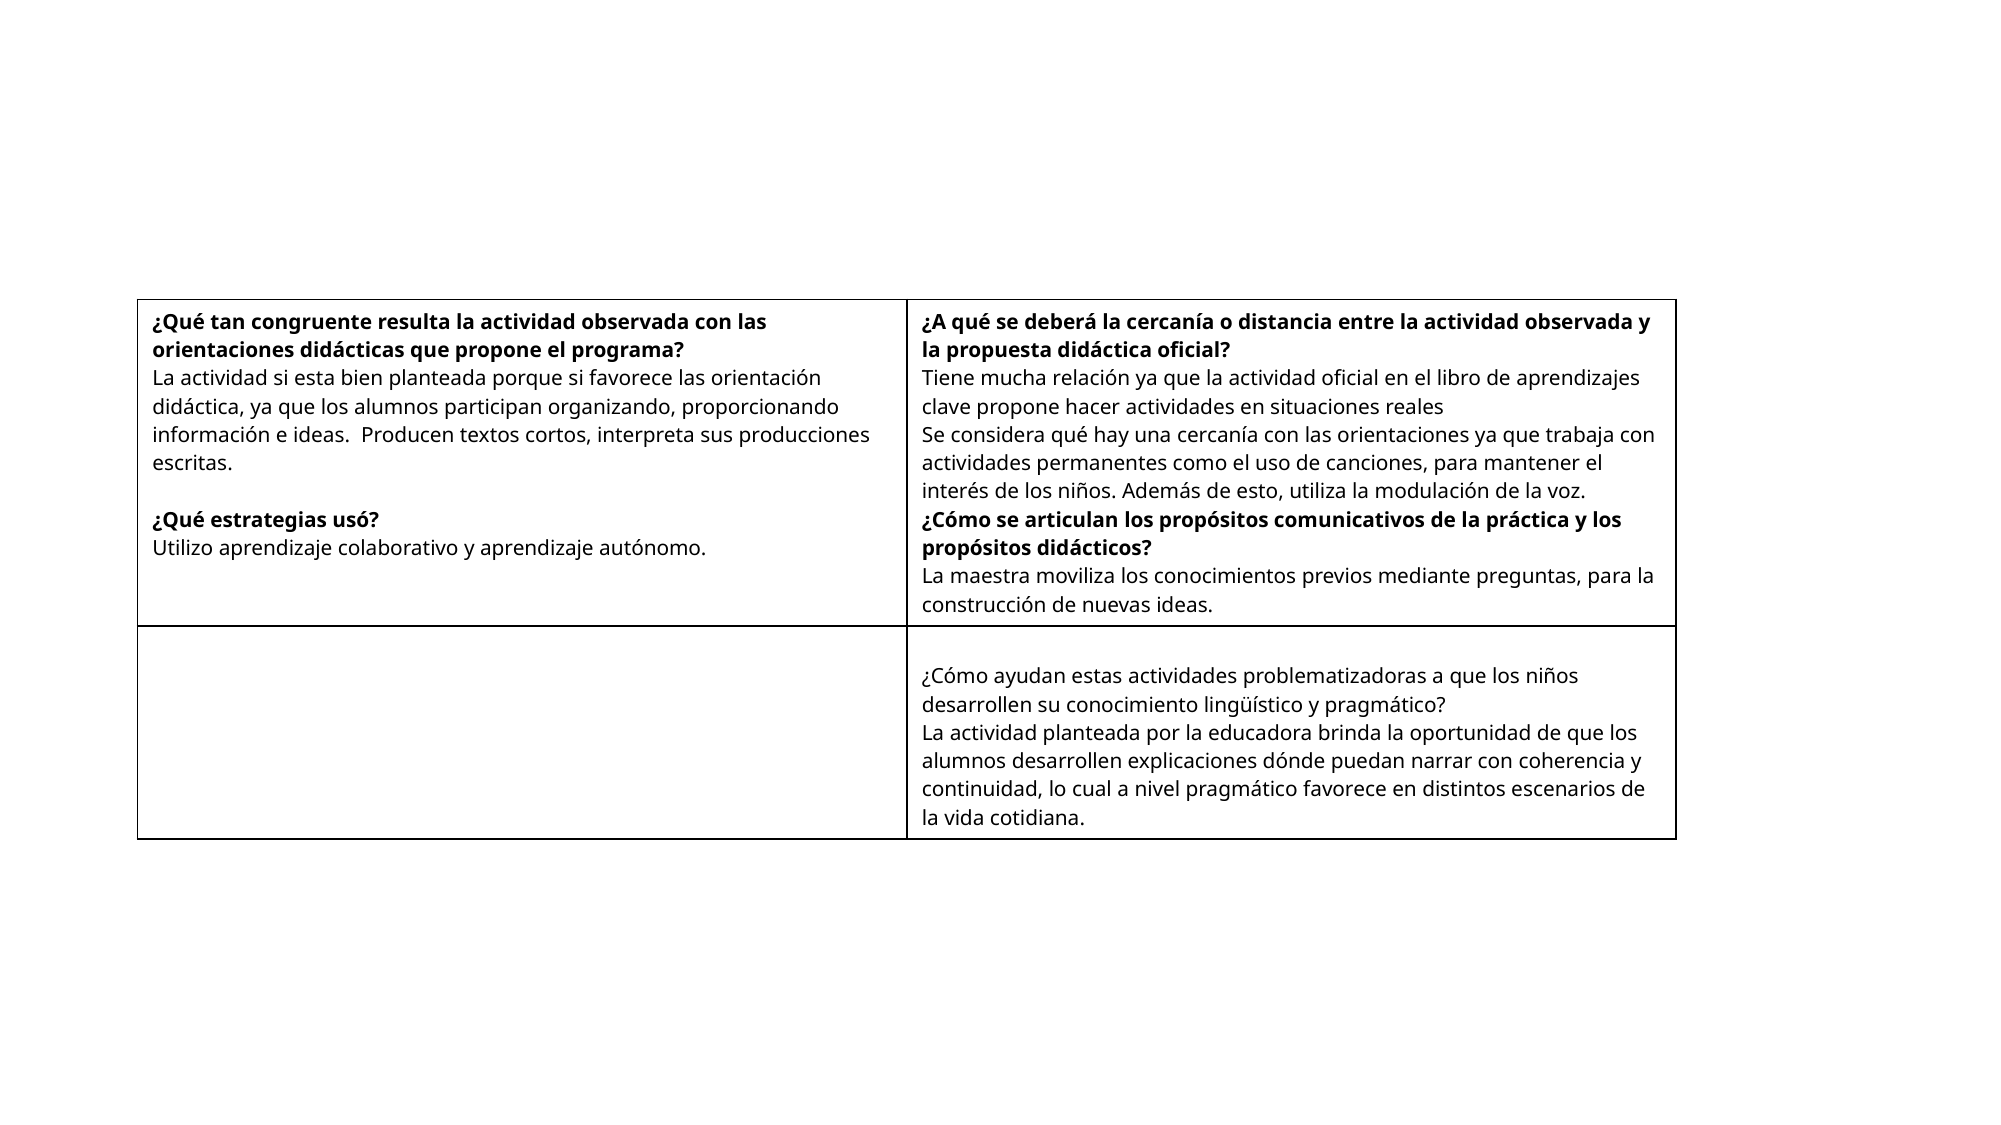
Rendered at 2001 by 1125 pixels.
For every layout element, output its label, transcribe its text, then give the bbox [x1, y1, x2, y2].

table_cell [138, 627, 906, 838]
table_header ¿Qué tan congruente resulta la actividad observada con las orientaciones didácticas que propone el programa? La actividad si esta bien planteada porque si favorece las orientación didáctica, ya que los alumnos participan organizando, proporcionando información e ideas. Producen textos cortos, interpreta sus producciones escritas. ¿Qué estrategias usó? Utilizo aprendizaje colaborativo y aprendizaje autónomo. [138, 300, 906, 625]
table_header ¿A qué se deberá la cercanía o distancia entre la actividad observada y la propuesta didáctica oficial? Tiene mucha relación ya que la actividad oficial en el libro de aprendizajes clave propone hacer actividades en situaciones reales Se considera qué hay una cercanía con las orientaciones ya que trabaja con actividades permanentes como el uso de canciones, para mantener el interés de los niños. Además de esto, utiliza la modulación de la voz. ¿Cómo se articulan los propósitos comunicativos de la práctica y los propósitos didácticos? La maestra moviliza los conocimientos previos mediante preguntas, para la construcción de nuevas ideas. [908, 300, 1675, 625]
table_cell ¿Cómo ayudan estas actividades problematizadoras a que los niños desarrollen su conocimiento lingüístico y pragmático? La actividad planteada por la educadora brinda la oportunidad de que los alumnos desarrollen explicaciones dónde puedan narrar con coherencia y continuidad, lo cual a nivel pragmático favorece en distintos escenarios de la vida cotidiana. [908, 627, 1675, 838]
